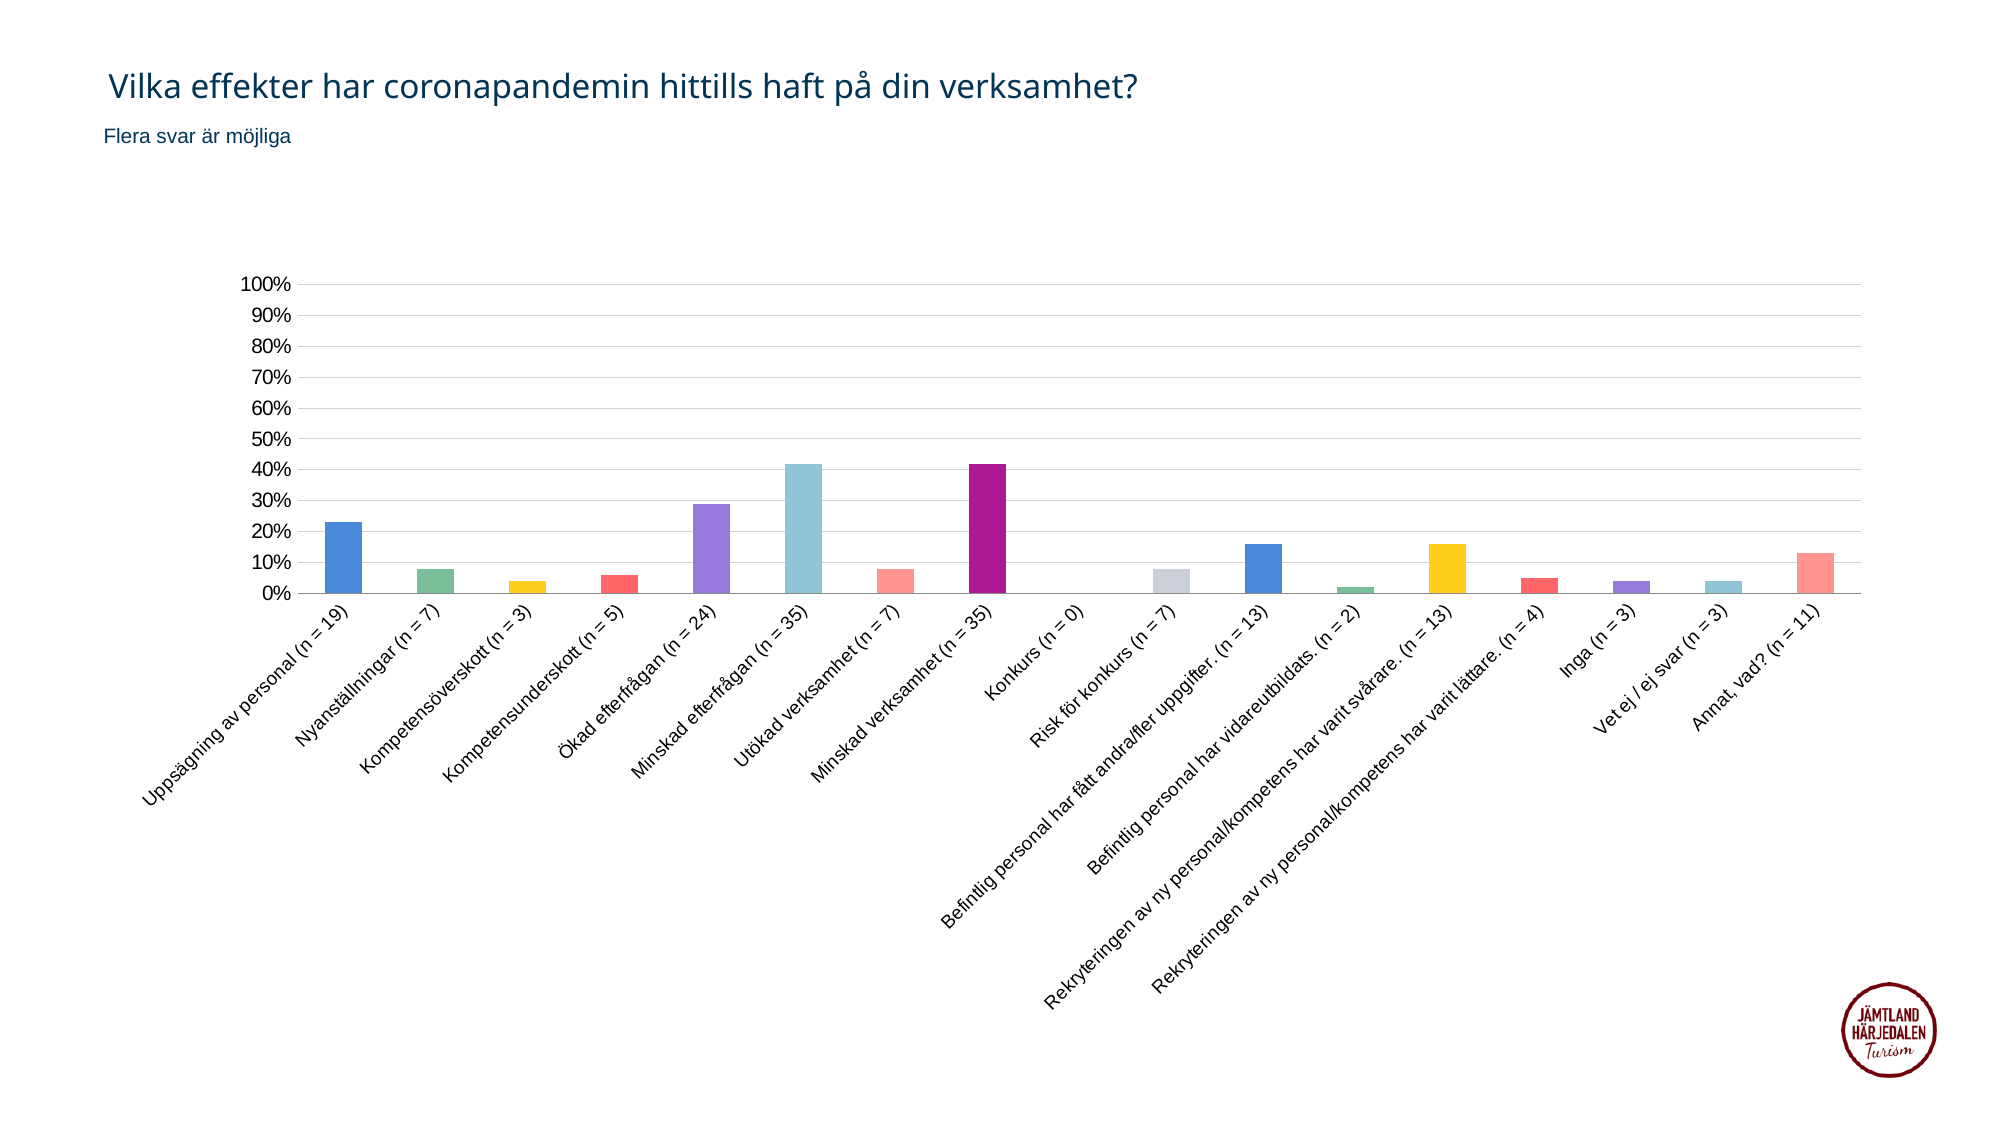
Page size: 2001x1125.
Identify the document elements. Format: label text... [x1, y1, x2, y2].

picture [1841, 982, 1937, 1078]
text_box Flera svar är möjliga [103, 122, 1634, 171]
chart [102, 257, 1898, 1030]
text_box Vilka effekter har coronapandemin hittills haft på din verksamhet? [93, 62, 1890, 122]
